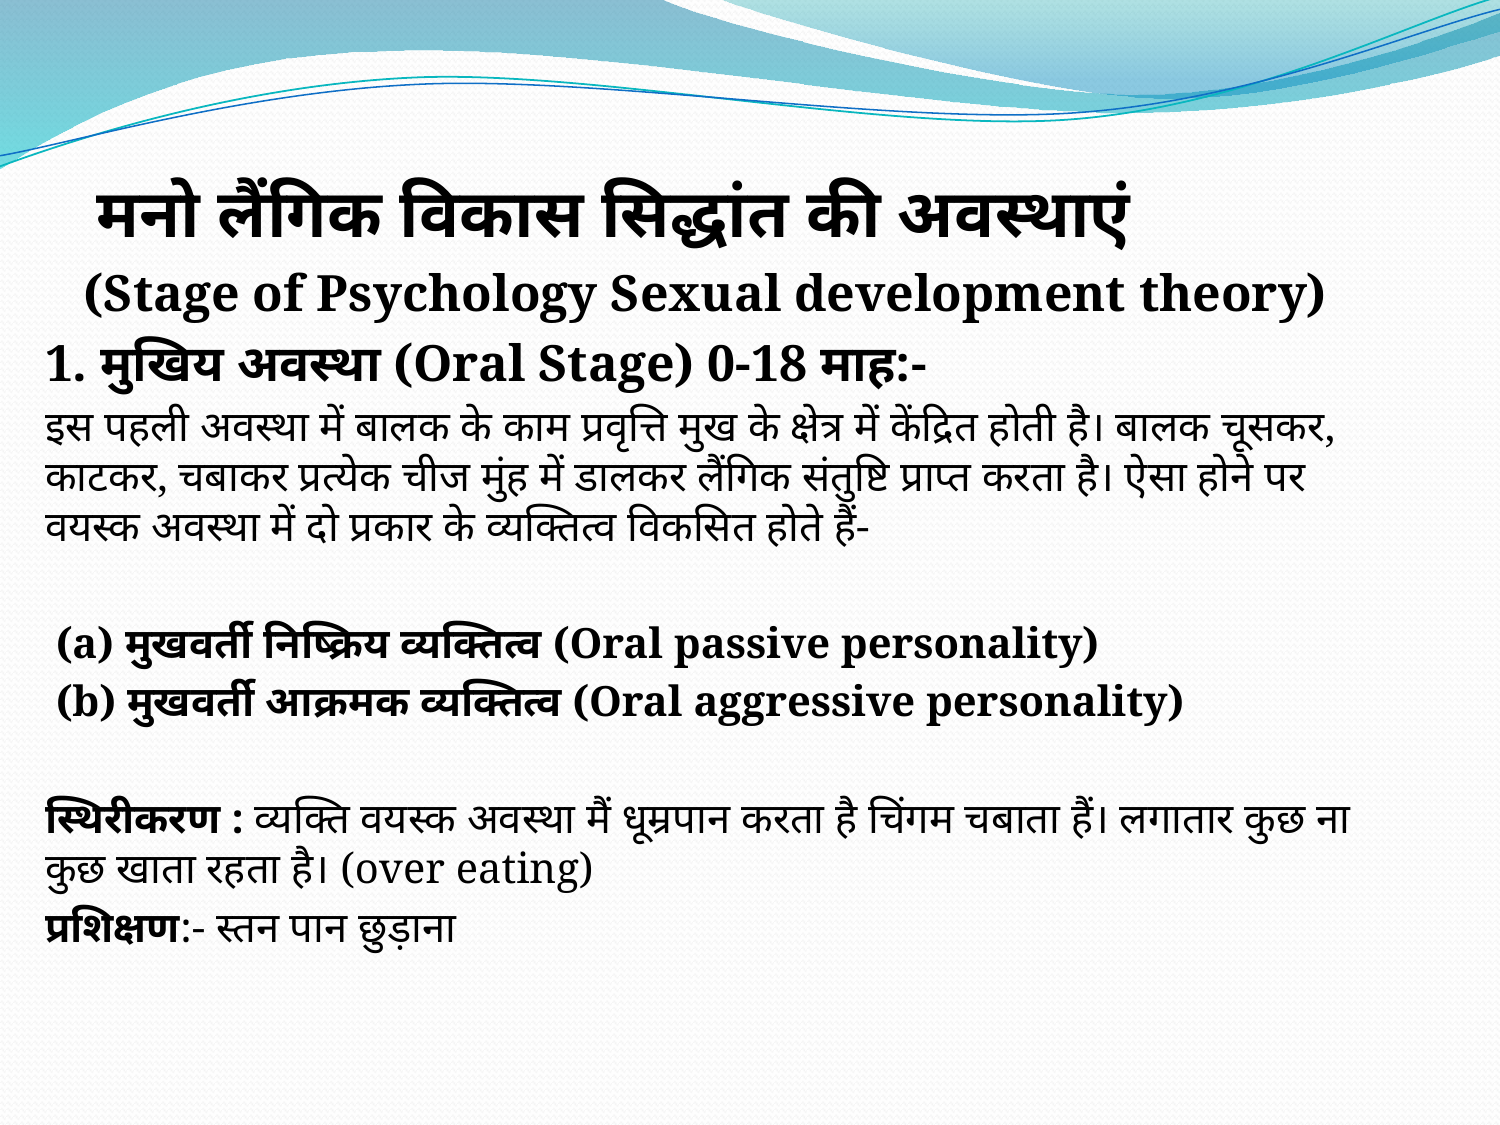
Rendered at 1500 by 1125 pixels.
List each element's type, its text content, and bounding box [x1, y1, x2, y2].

list मनो लैंगिक विकास सिद्धांत की अवस्थाएं (Stage of Psychology Sexual development theory) 1. मुखिय अवस्था (Oral Stage) 0-18 माह:- इस पहली अवस्था में बालक के काम प्रवृत्ति मुख के क्षेत्र में केंद्रित होती है। बालक चूसकर, काटकर, चबाकर प्रत्येक चीज मुंह में डालकर लैंगिक संतुष्टि प्राप्त करता है। ऐसा होने पर वयस्क अवस्था में दो प्रकार के व्यक्तित्व विकसित होते हैं- (a) मुखवर्ती निष्क्रिय व्यक्तित्व (Oral passive personality) (b) मुखवर्ती आक्रमक व्यक्तित्व (Oral aggressive personality) स्थिरीकरण : व्यक्ति वयस्क अवस्था मैं धूम्रपान करता है चिंगम चबाता हैं। लगातार कुछ ना कुछ खाता रहता है। (over eating) प्रशिक्षण:- स्तन पान छुड़ाना [30, 163, 1381, 1057]
